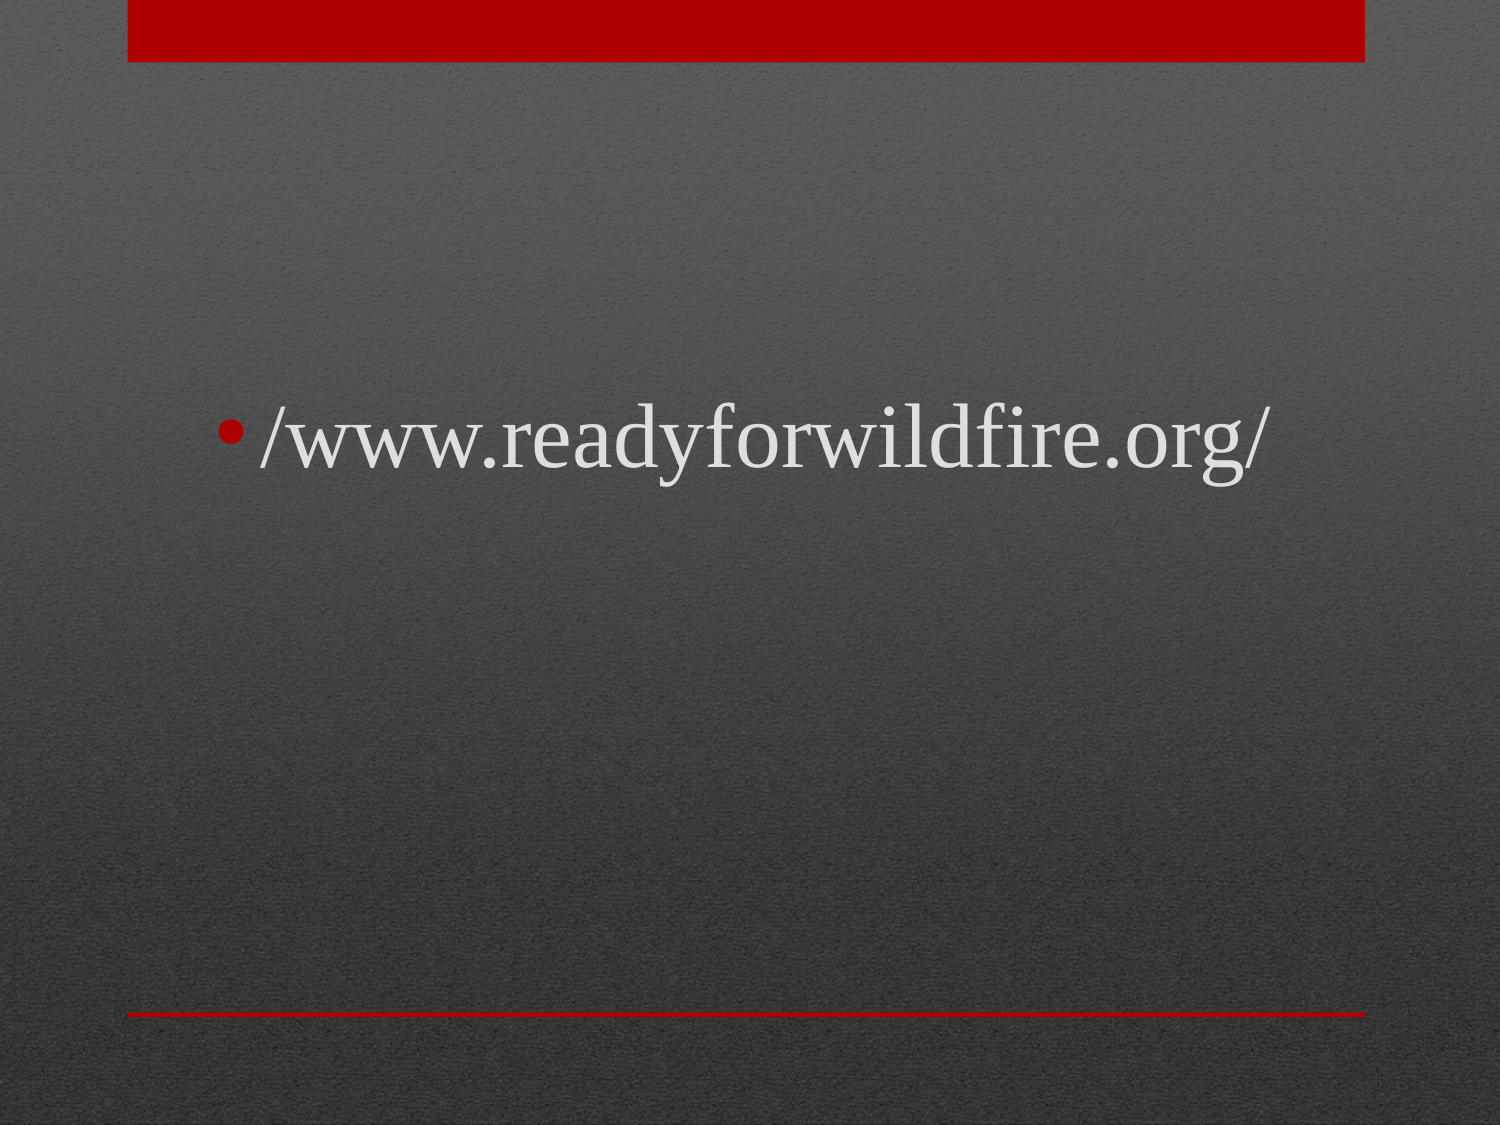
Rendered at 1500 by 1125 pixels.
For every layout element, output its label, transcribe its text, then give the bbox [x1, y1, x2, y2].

list /www.readyforwildfire.org/ [125, 112, 1363, 750]
